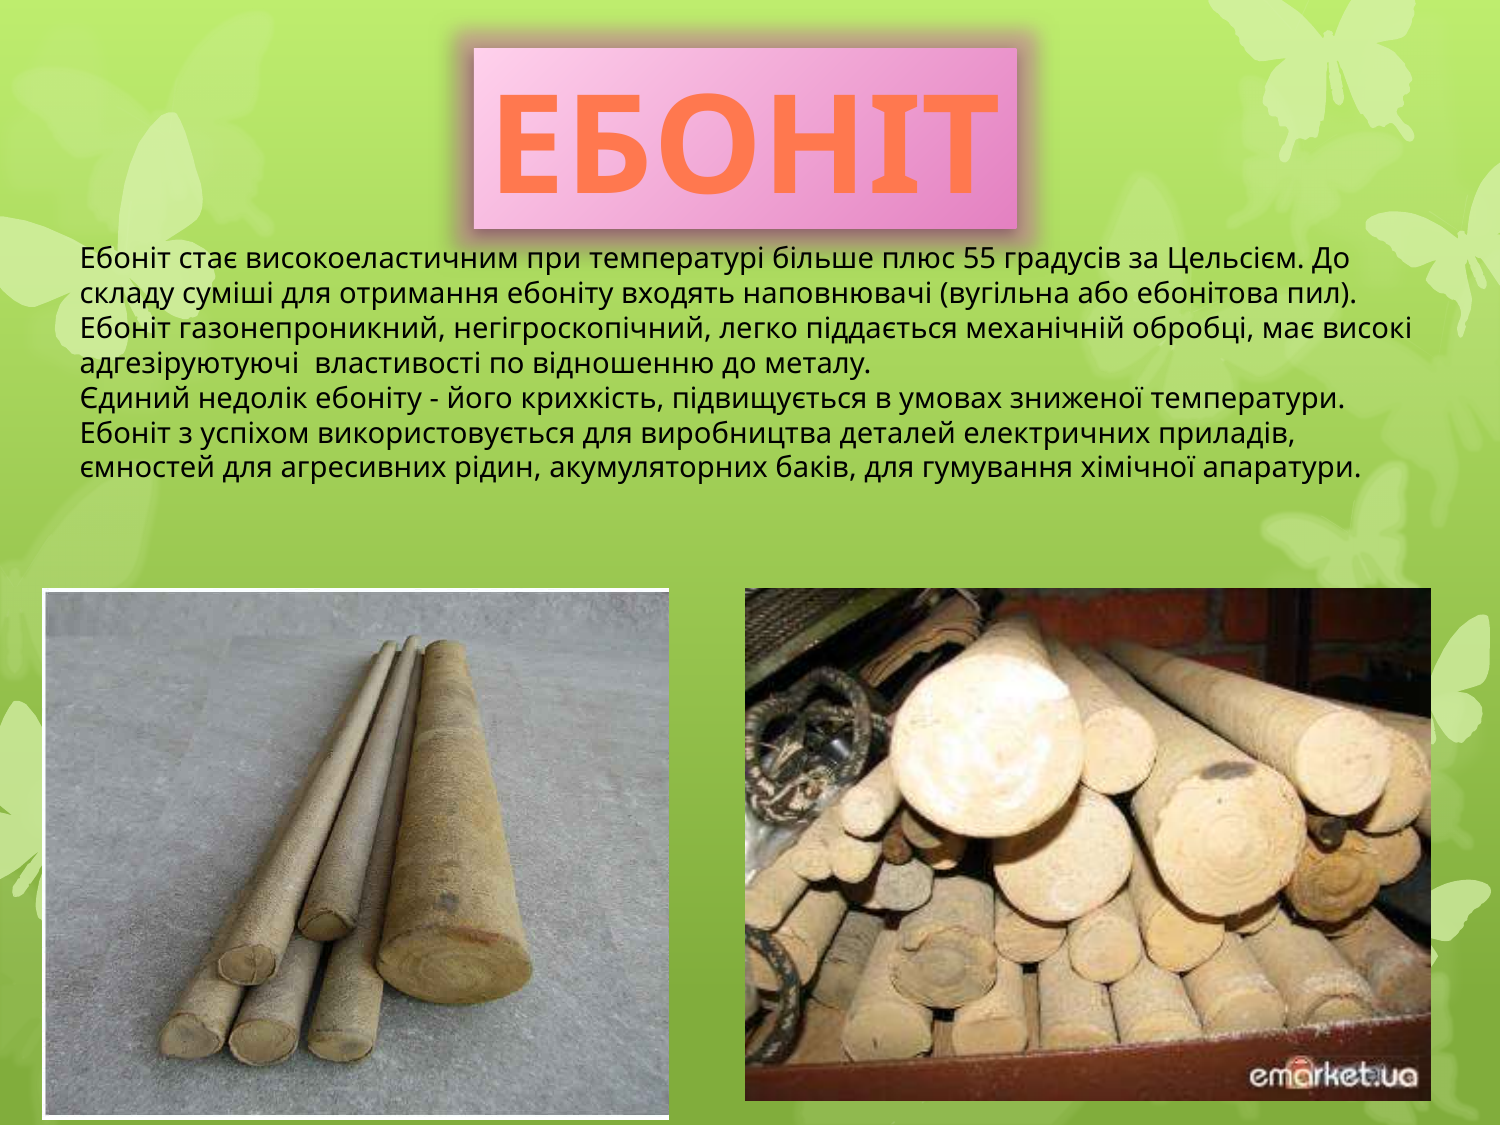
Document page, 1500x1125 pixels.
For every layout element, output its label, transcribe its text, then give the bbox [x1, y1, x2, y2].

text_box Ебоніт [473, 48, 1017, 229]
picture [41, 587, 669, 1120]
text_box Ебоніт стає високоеластичним при температурі більше плюс 55 градусів за Цельсієм. До складу суміші для отримання ебоніту входять наповнювачі (вугільна або ебонітова пил). Ебоніт газонепроникний, негігроскопічний, легко піддається механічній обробці, має високі адгезіруютуючі властивості по відношенню до металу. Єдиний недолік ебоніту - його крихкість, підвищується в умовах зниженої температури. Ебоніт з успіхом використовується для виробництва деталей електричних приладів, ємностей для агресивних рідин, акумуляторних баків, для гумування хімічної апаратури. [64, 231, 1436, 492]
picture [744, 587, 1431, 1102]
